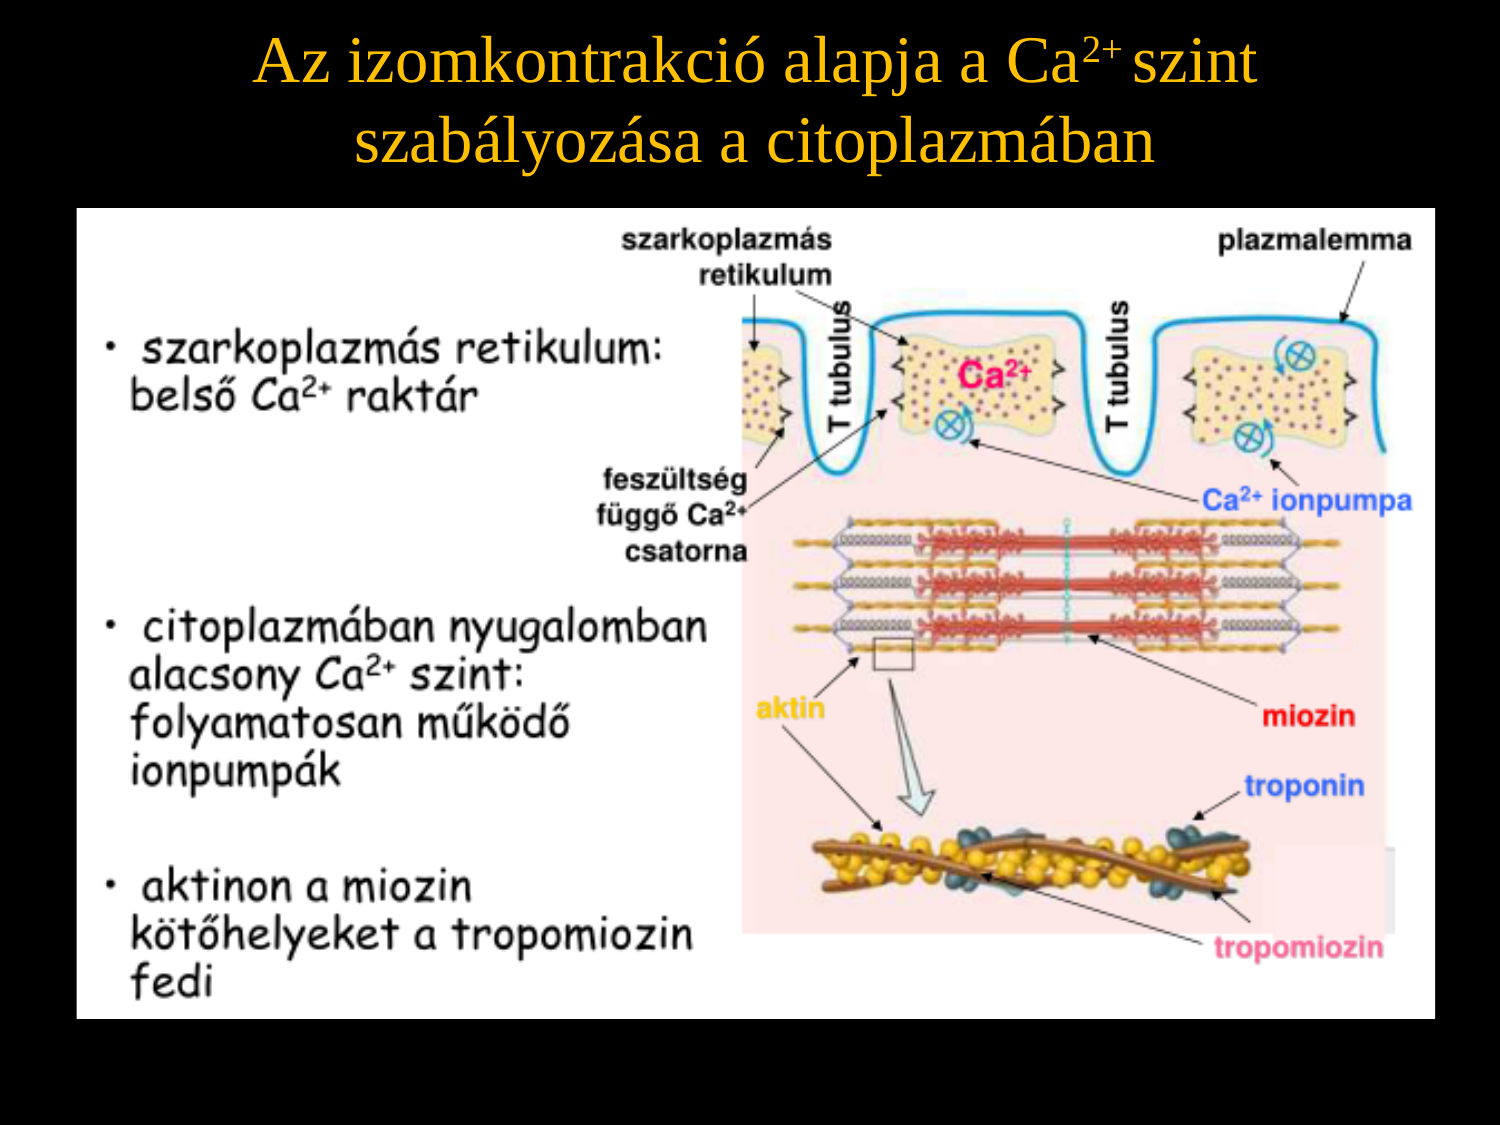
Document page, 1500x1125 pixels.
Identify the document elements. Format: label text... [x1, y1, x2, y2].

picture [76, 207, 1436, 1020]
text_box Az izomkontrakció alapja a Ca2+ szint szabályozása a citoplazmában [159, 8, 1353, 184]
